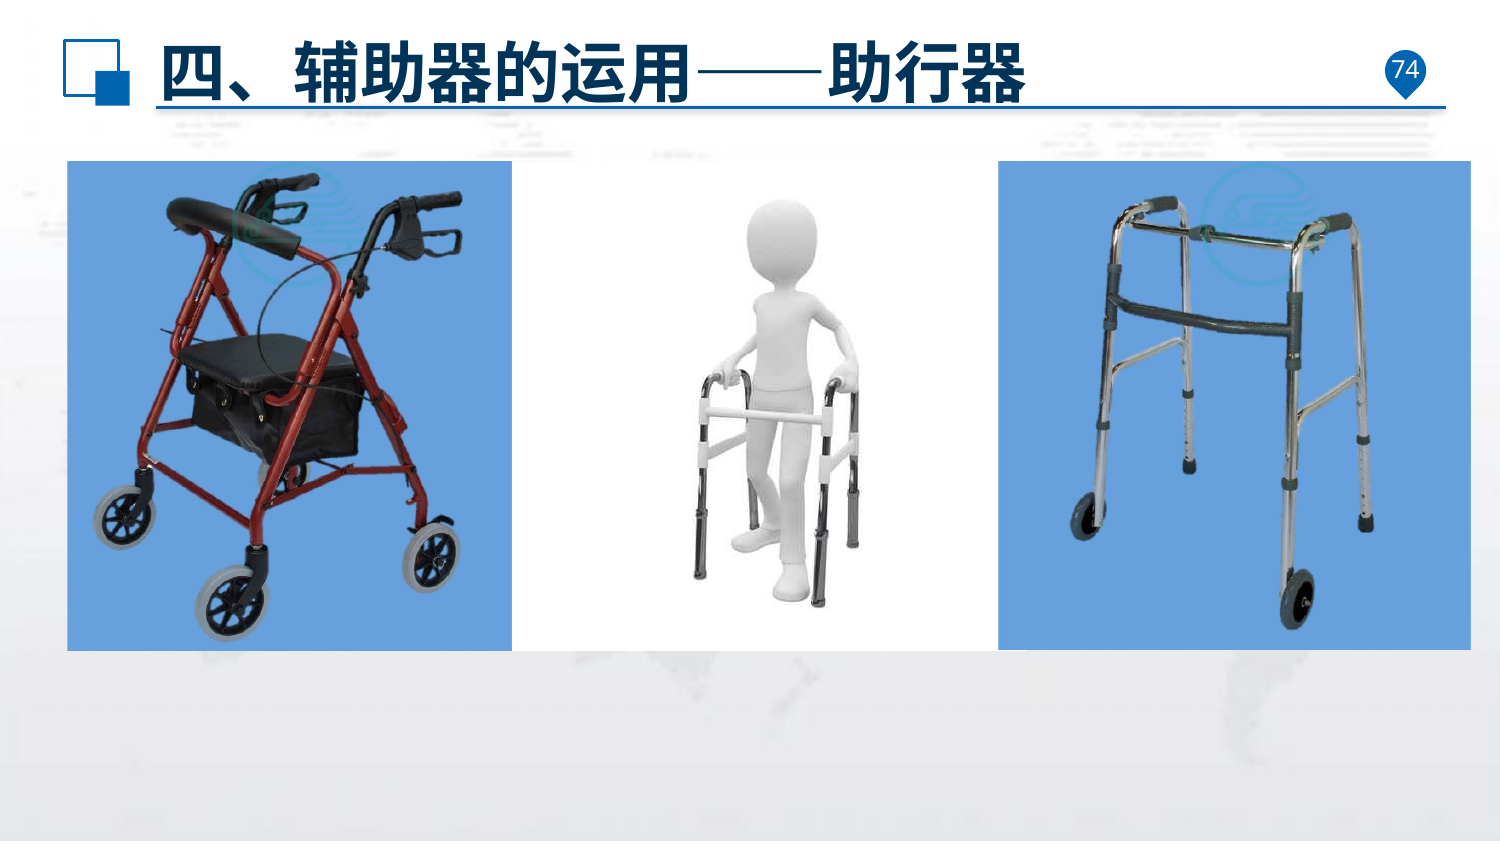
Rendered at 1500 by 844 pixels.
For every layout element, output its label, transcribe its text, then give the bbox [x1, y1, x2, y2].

title 四、辅助器的运用——助行器 [148, 43, 1117, 99]
picture [0, 0, 1500, 841]
slide_number 74 [1305, 45, 1500, 96]
